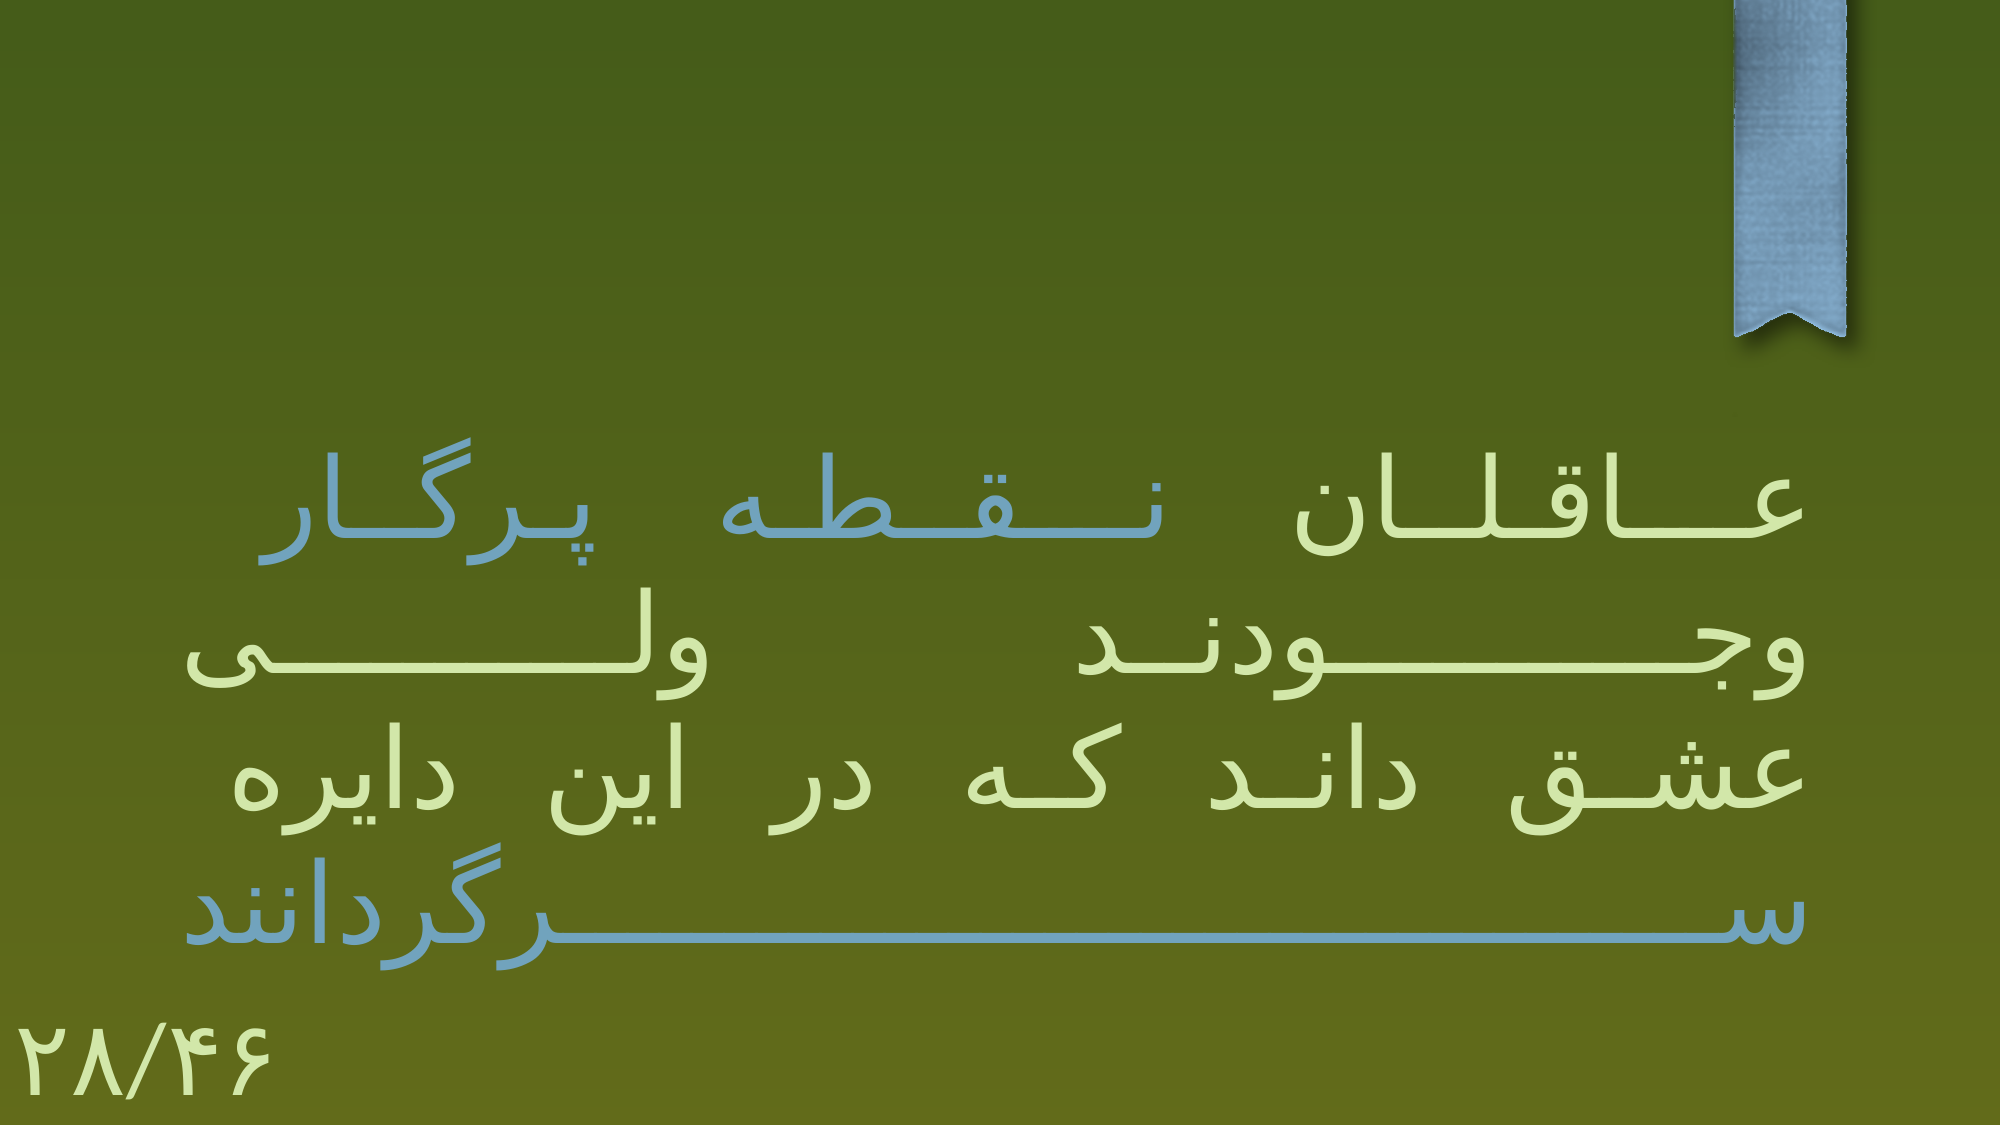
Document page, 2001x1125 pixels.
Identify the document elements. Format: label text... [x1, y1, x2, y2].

text_box عـاقـلــان نـقــطـه پـرگــار وجـودنــد ولـی عشق داند که در این دایره سرگردانند [166, 418, 1829, 1109]
picture [1725, 0, 1876, 418]
text_box ۲۸/۴۶ [0, 983, 384, 1124]
